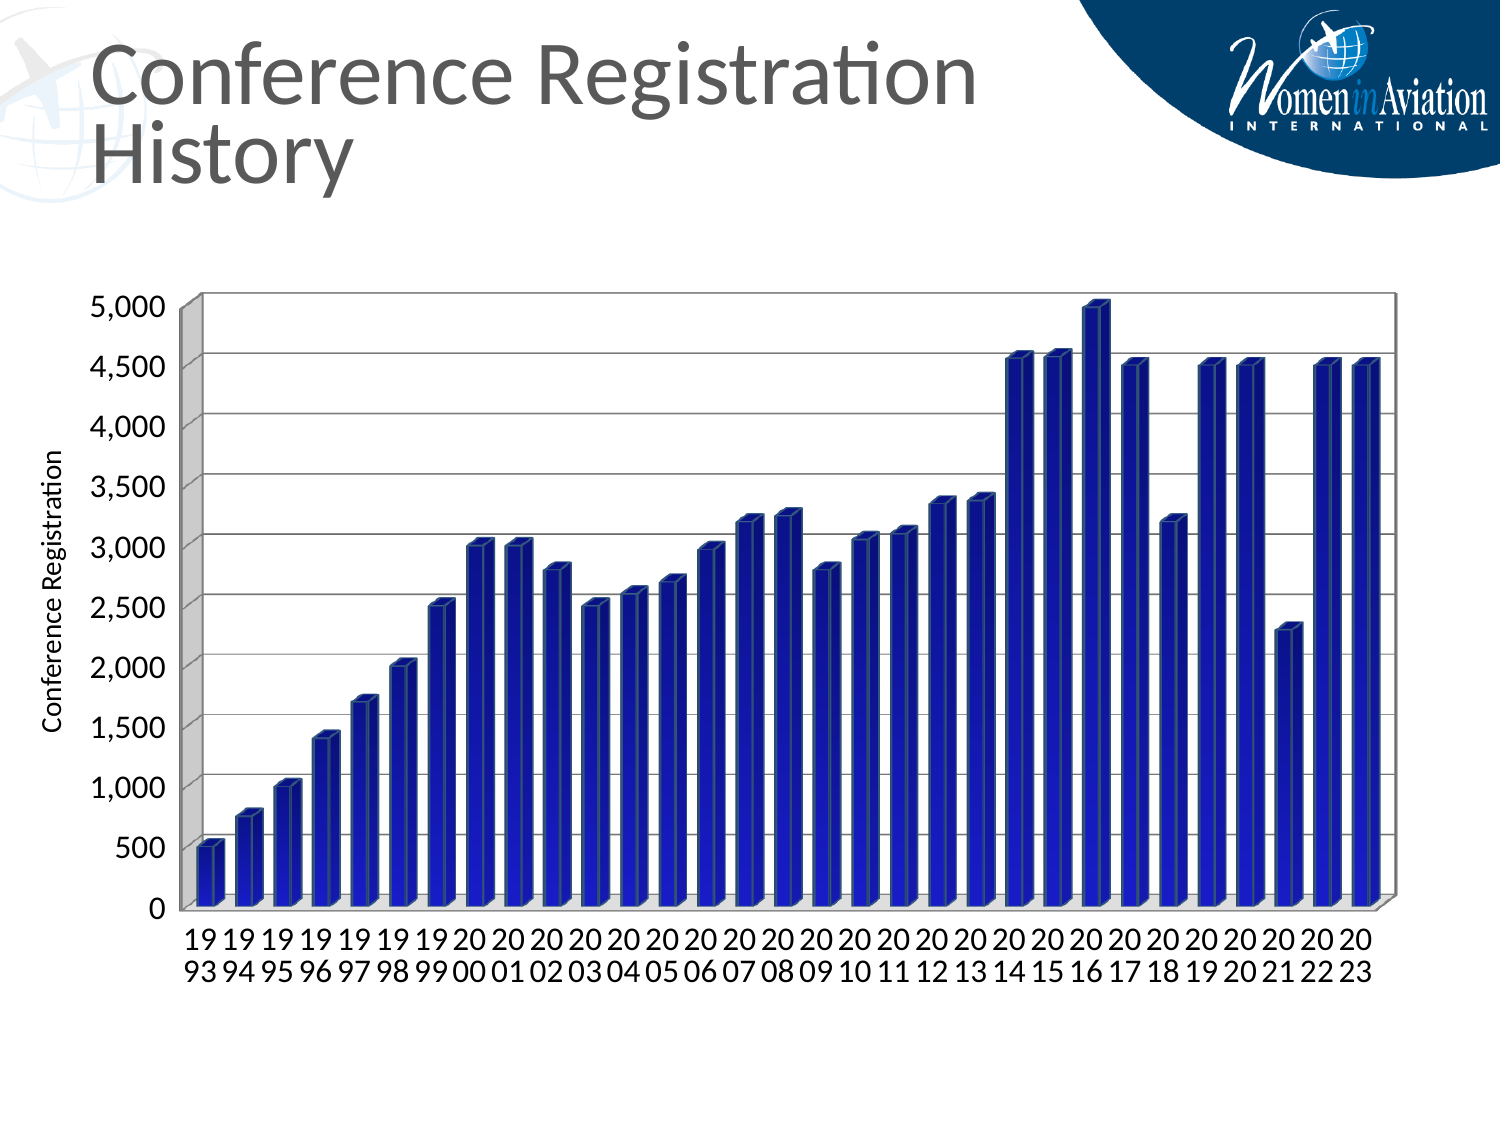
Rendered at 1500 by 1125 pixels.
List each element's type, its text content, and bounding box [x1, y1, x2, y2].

chart [74, 240, 1426, 991]
text_box Conference Registration [24, 435, 69, 748]
picture [1076, 0, 1500, 181]
title Conference Registration History [75, 35, 1350, 213]
